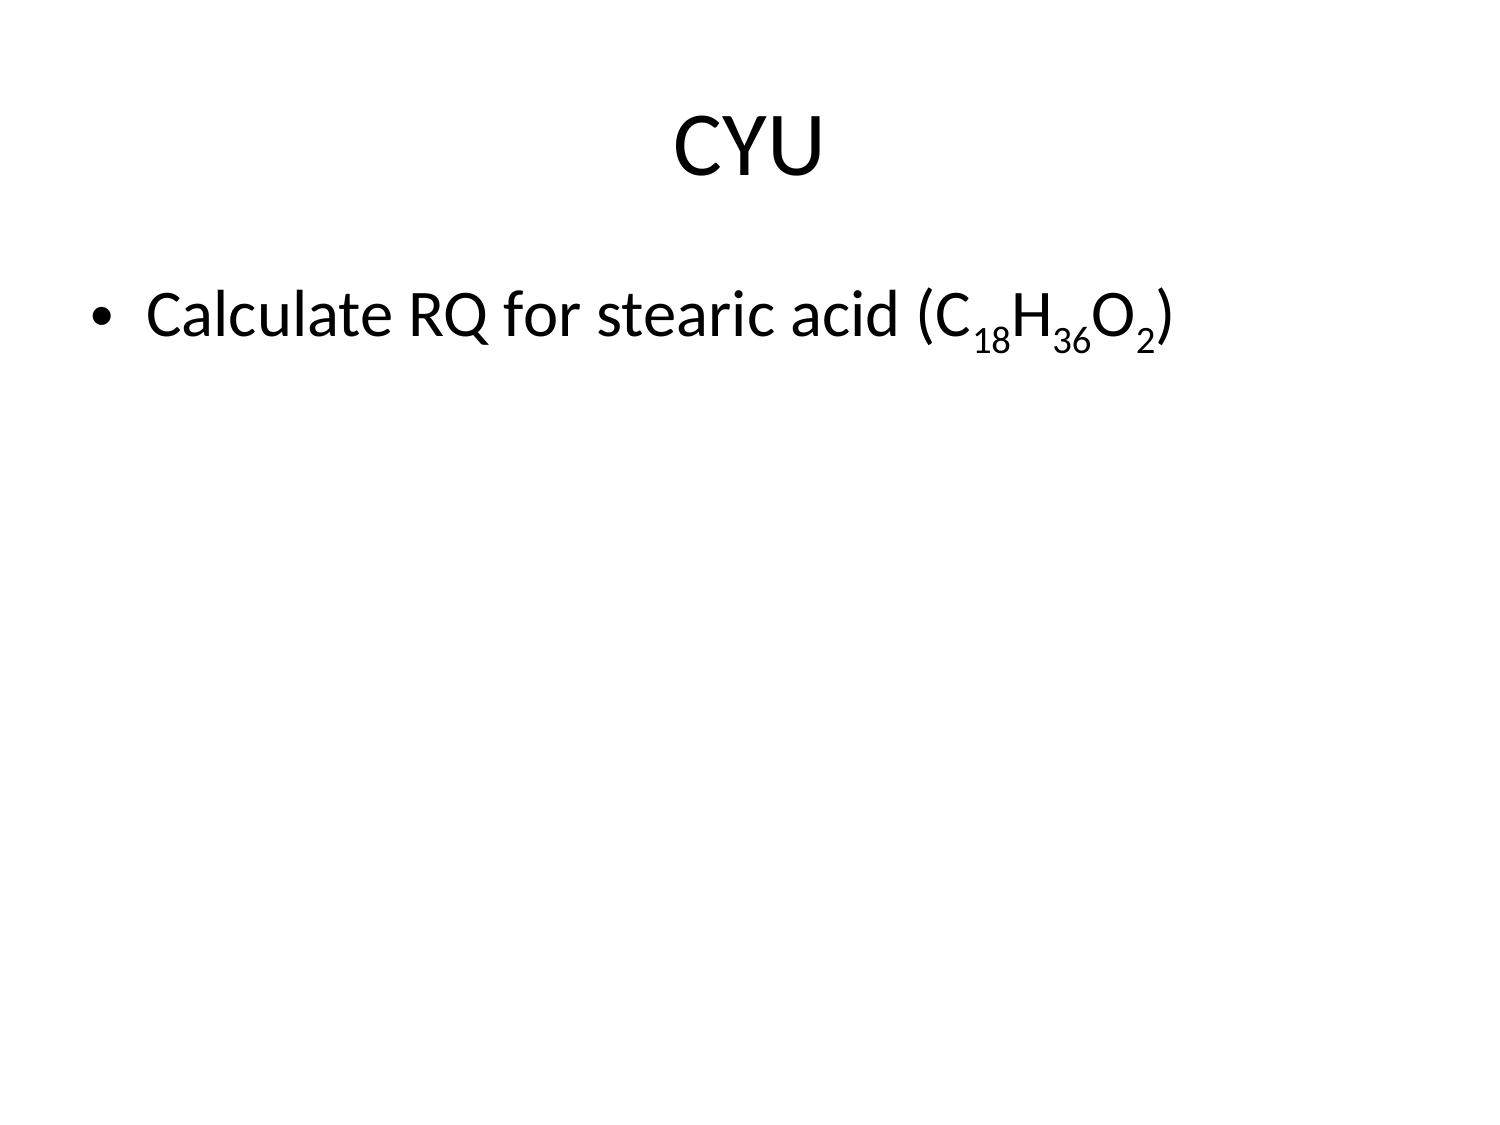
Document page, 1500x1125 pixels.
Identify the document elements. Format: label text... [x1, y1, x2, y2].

list Calculate RQ for stearic acid (C18H36O2) [75, 262, 1425, 1005]
title CYU [75, 45, 1425, 233]
